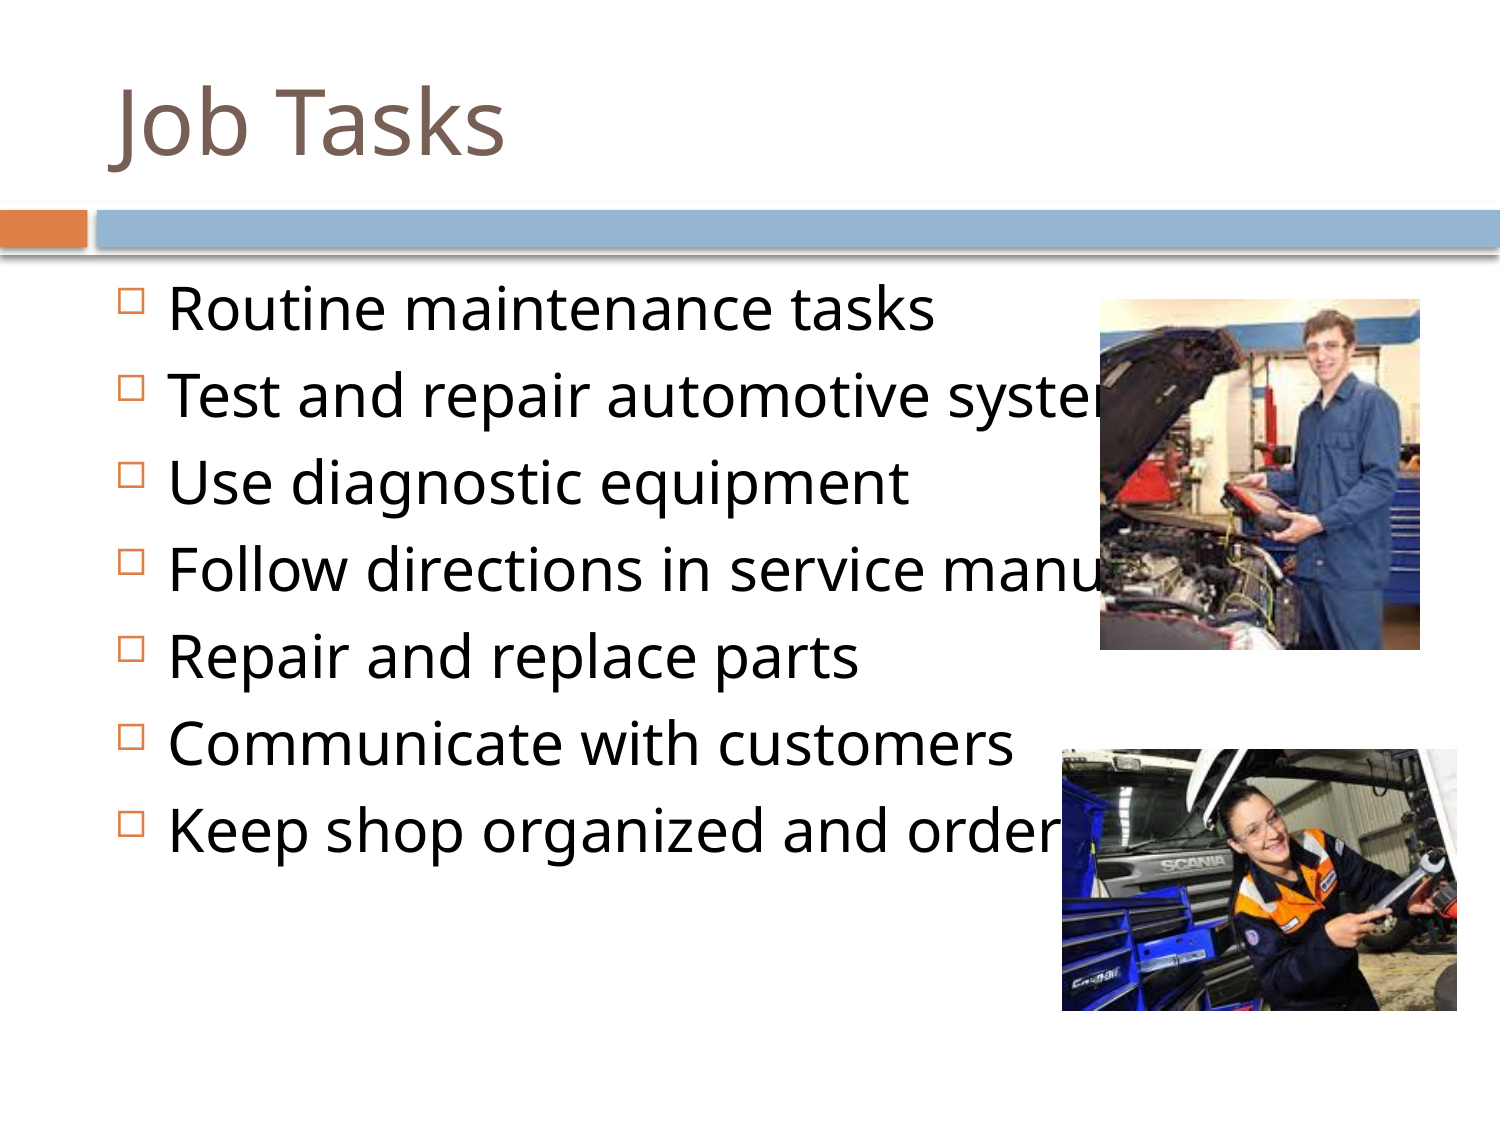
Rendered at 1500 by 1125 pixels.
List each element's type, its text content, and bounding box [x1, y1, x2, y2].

picture [1062, 749, 1457, 1012]
list Routine maintenance tasks Test and repair automotive systems Use diagnostic equipment Follow directions in service manuals Repair and replace parts Communicate with customers Keep shop organized and orderly [100, 262, 1438, 1000]
picture [1099, 299, 1421, 651]
title Job Tasks [100, 37, 1438, 200]
